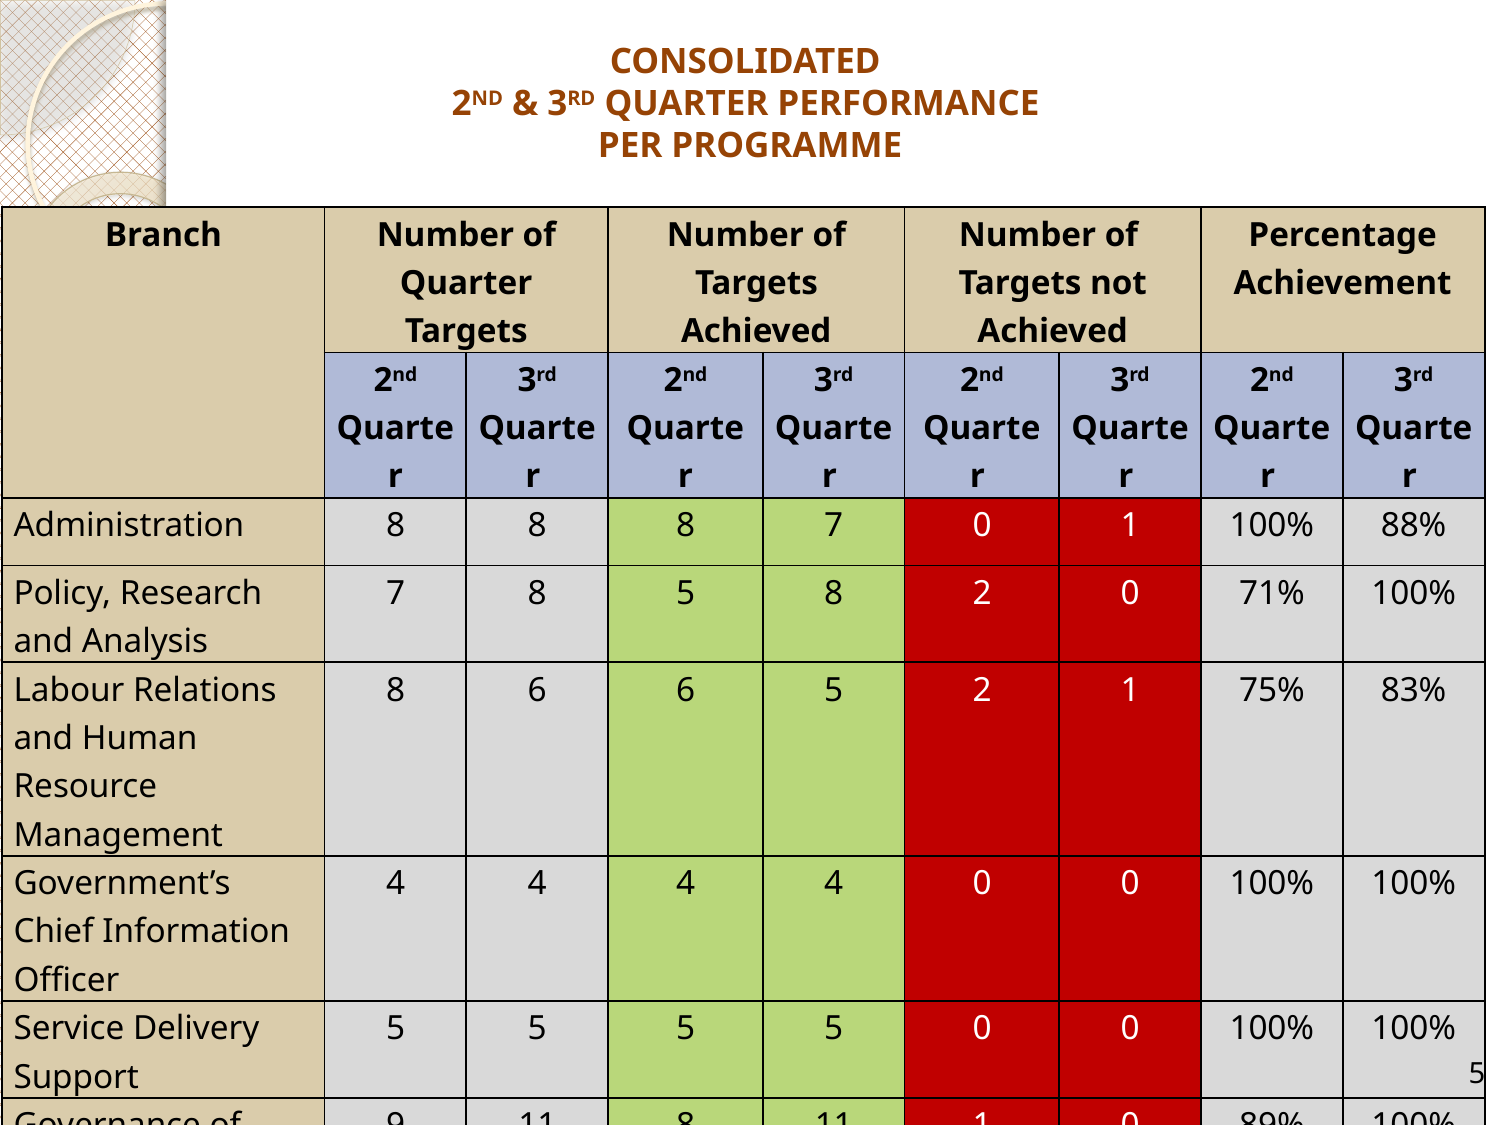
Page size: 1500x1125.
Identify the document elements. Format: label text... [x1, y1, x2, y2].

table_cell 7 [764, 499, 904, 565]
table_cell Government’s Chief Information Officer [3, 857, 324, 1000]
table_cell 3rd Quarter [764, 353, 904, 497]
title CONSOLIDATED 2ND & 3RD QUARTER PERFORMANCE PER PROGRAMME [0, 30, 1500, 173]
table_cell 5 [764, 663, 904, 855]
table_cell 0 [905, 1002, 1058, 1097]
table_cell 88% [1344, 499, 1484, 565]
table_cell 100% [1344, 857, 1484, 1000]
table_cell Policy, Research and Analysis [3, 566, 324, 661]
table_cell 8 [467, 499, 607, 565]
table_cell 5 [325, 1002, 465, 1097]
table_cell 2 [905, 663, 1058, 855]
table_cell 0 [905, 499, 1058, 565]
table_cell 4 [609, 857, 762, 1000]
table_header Branch [3, 208, 324, 497]
table_cell 4 [467, 857, 607, 1000]
table_cell 2 [905, 566, 1058, 661]
table_header Number of Quarter Targets [325, 208, 607, 352]
table_cell 100% [1344, 1002, 1484, 1046]
table_cell 8 [467, 566, 607, 661]
table_cell 8 [764, 566, 904, 661]
table_cell 1 [1060, 499, 1200, 565]
table_header Number of Targets not Achieved [905, 208, 1200, 352]
table_cell 11 [467, 1099, 607, 1125]
table_cell 7 [325, 566, 465, 661]
table_cell 2nd Quarter [325, 353, 465, 497]
table_cell 4 [764, 857, 904, 1000]
table_cell Labour Relations and Human Resource Management [3, 663, 324, 855]
table_header Percentage Achievement [1202, 208, 1484, 352]
table_cell 8 [609, 1099, 762, 1125]
table_cell 75% [1202, 663, 1342, 855]
table_cell Governance of Public Administration [3, 1099, 324, 1125]
table_cell 0 [1060, 857, 1200, 1000]
table_cell 100% [1202, 1002, 1342, 1046]
table_cell 0 [905, 857, 1058, 1000]
table_cell 3rd Quarter [467, 353, 607, 497]
table_cell 0 [1060, 1099, 1149, 1125]
table_cell 8 [325, 499, 465, 565]
text_box 5 [1149, 1046, 1500, 1125]
table_cell 5 [764, 1002, 904, 1097]
table_cell 6 [609, 663, 762, 855]
table_cell 8 [609, 499, 762, 565]
table_cell 2nd Quarter [609, 353, 762, 497]
table_header Number of Targets Achieved [609, 208, 904, 352]
table_cell 4 [325, 857, 465, 1000]
table_cell 1 [1060, 663, 1200, 855]
table_cell 2nd Quarter [905, 353, 1058, 497]
table_cell 5 [609, 1002, 762, 1097]
table_cell 100% [1202, 499, 1342, 565]
table_cell Administration [3, 499, 324, 565]
table_cell 2nd Quarter [1202, 353, 1342, 497]
table_cell 83% [1344, 663, 1484, 855]
table_cell 0 [1060, 1002, 1200, 1097]
table_cell 71% [1202, 566, 1342, 661]
table_cell 8 [325, 663, 465, 855]
table_cell 0 [1060, 566, 1200, 661]
table_cell 5 [609, 566, 762, 661]
table_cell 3rd Quarter [1344, 353, 1484, 497]
table_cell 5 [467, 1002, 607, 1097]
table_cell 100% [1344, 566, 1484, 661]
table_cell 6 [467, 663, 607, 855]
table_cell Service Delivery Support [3, 1002, 324, 1097]
table_cell 3rd Quarter [1060, 353, 1200, 497]
table_cell 11 [764, 1099, 904, 1125]
table_cell 1 [905, 1099, 1058, 1125]
table_cell 9 [325, 1099, 465, 1125]
table_cell 100% [1202, 857, 1342, 1000]
